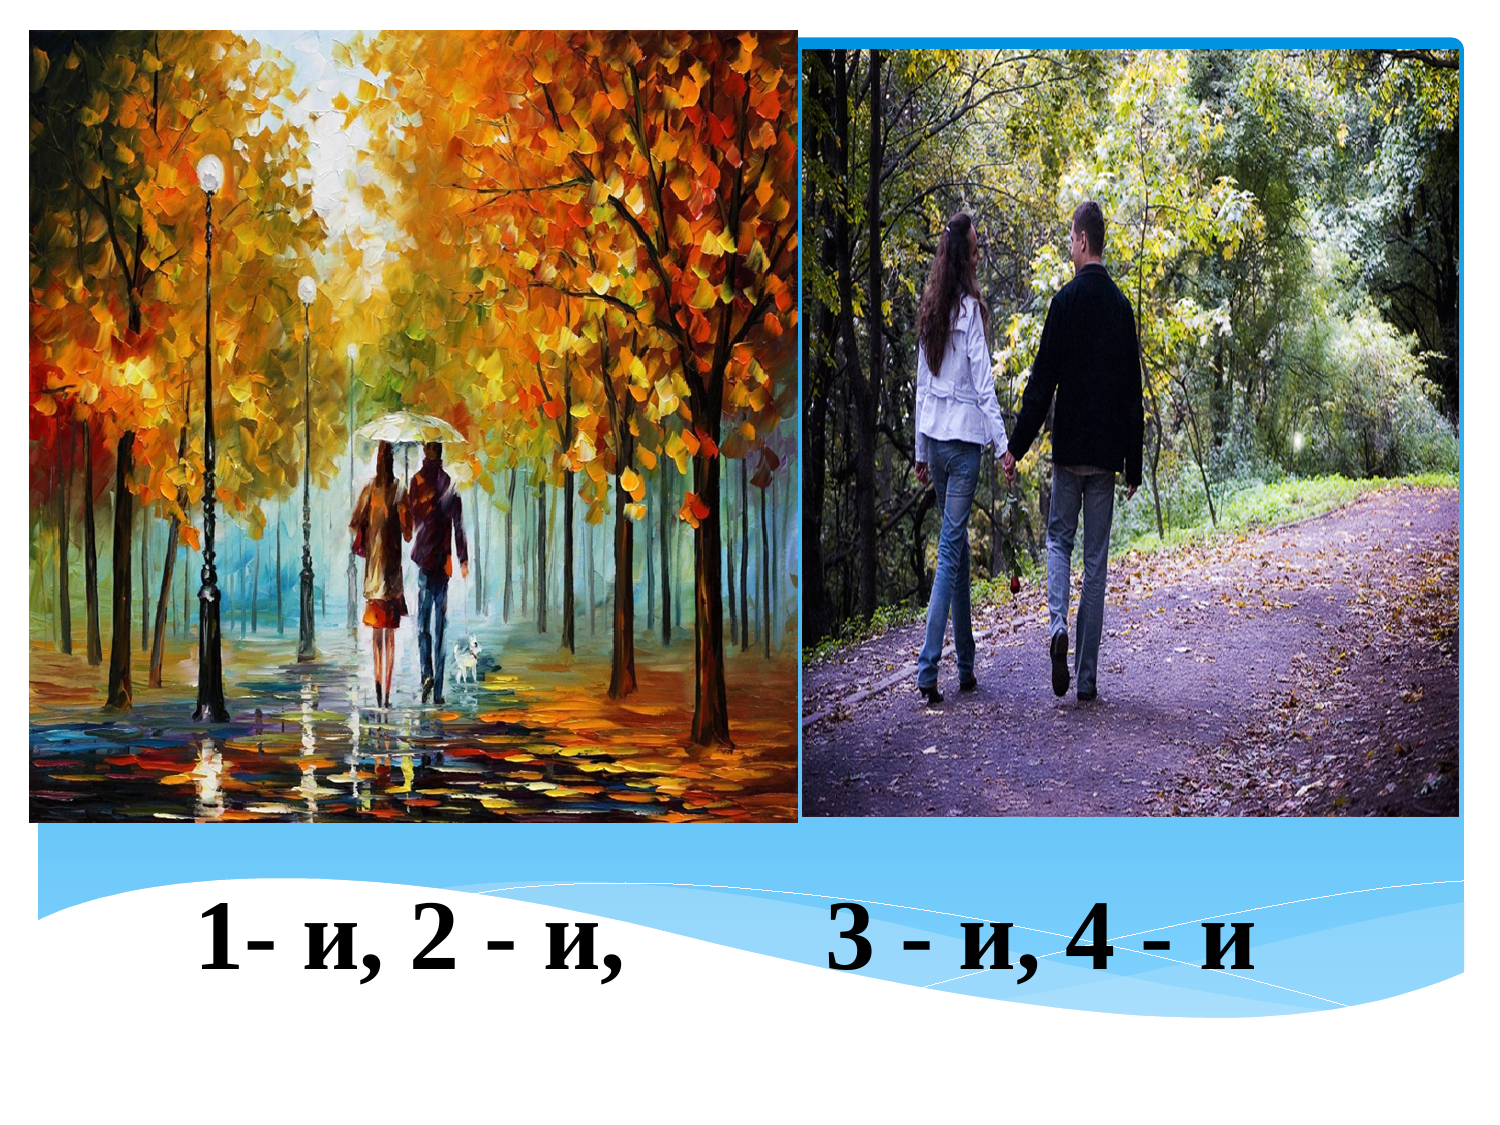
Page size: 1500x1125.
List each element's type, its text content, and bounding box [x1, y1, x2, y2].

picture [802, 50, 1459, 818]
picture [29, 30, 798, 823]
subtitle 1- и, 2 - и, 3 - и, 4 - и [29, 862, 1459, 1105]
